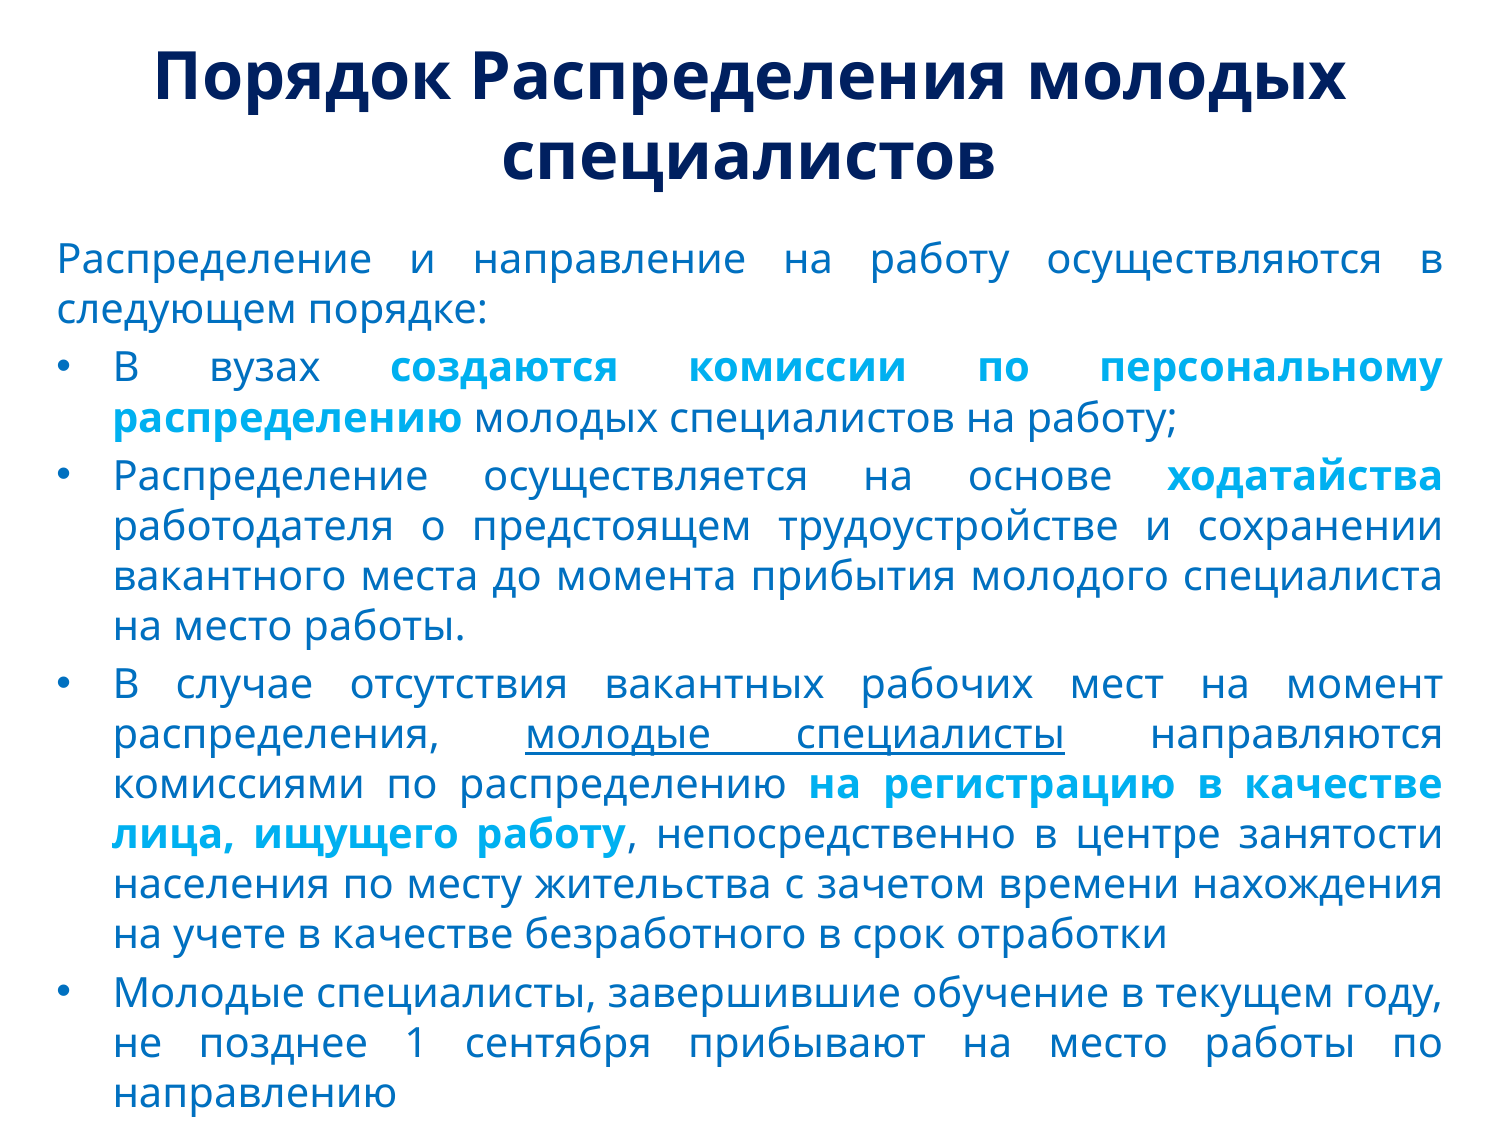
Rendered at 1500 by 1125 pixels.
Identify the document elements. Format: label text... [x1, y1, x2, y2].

list Распределение и направление на работу осуществляются в следующем порядке: В вузах создаются комиссии по персональному распределению молодых специалистов на работу; Распределение осуществляется на основе ходатайства работодателя о предстоящем трудоустройстве и сохранении вакантного места до момента прибытия молодого специалиста на место работы. В случае отсутствия вакантных рабочих мест на момент распределения, молодые специалисты направляются комиссиями по распределению на регистрацию в качестве лица, ищущего работу, непосредственно в центре занятости населения по месту жительства с зачетом времени нахождения на учете в качестве безработного в срок отработки Молодые специалисты, завершившие обучение в текущем году, не позднее 1 сентября прибывают на место работы по направлению [41, 224, 1459, 1094]
title Порядок Распределения молодых специалистов [75, 7, 1425, 218]
